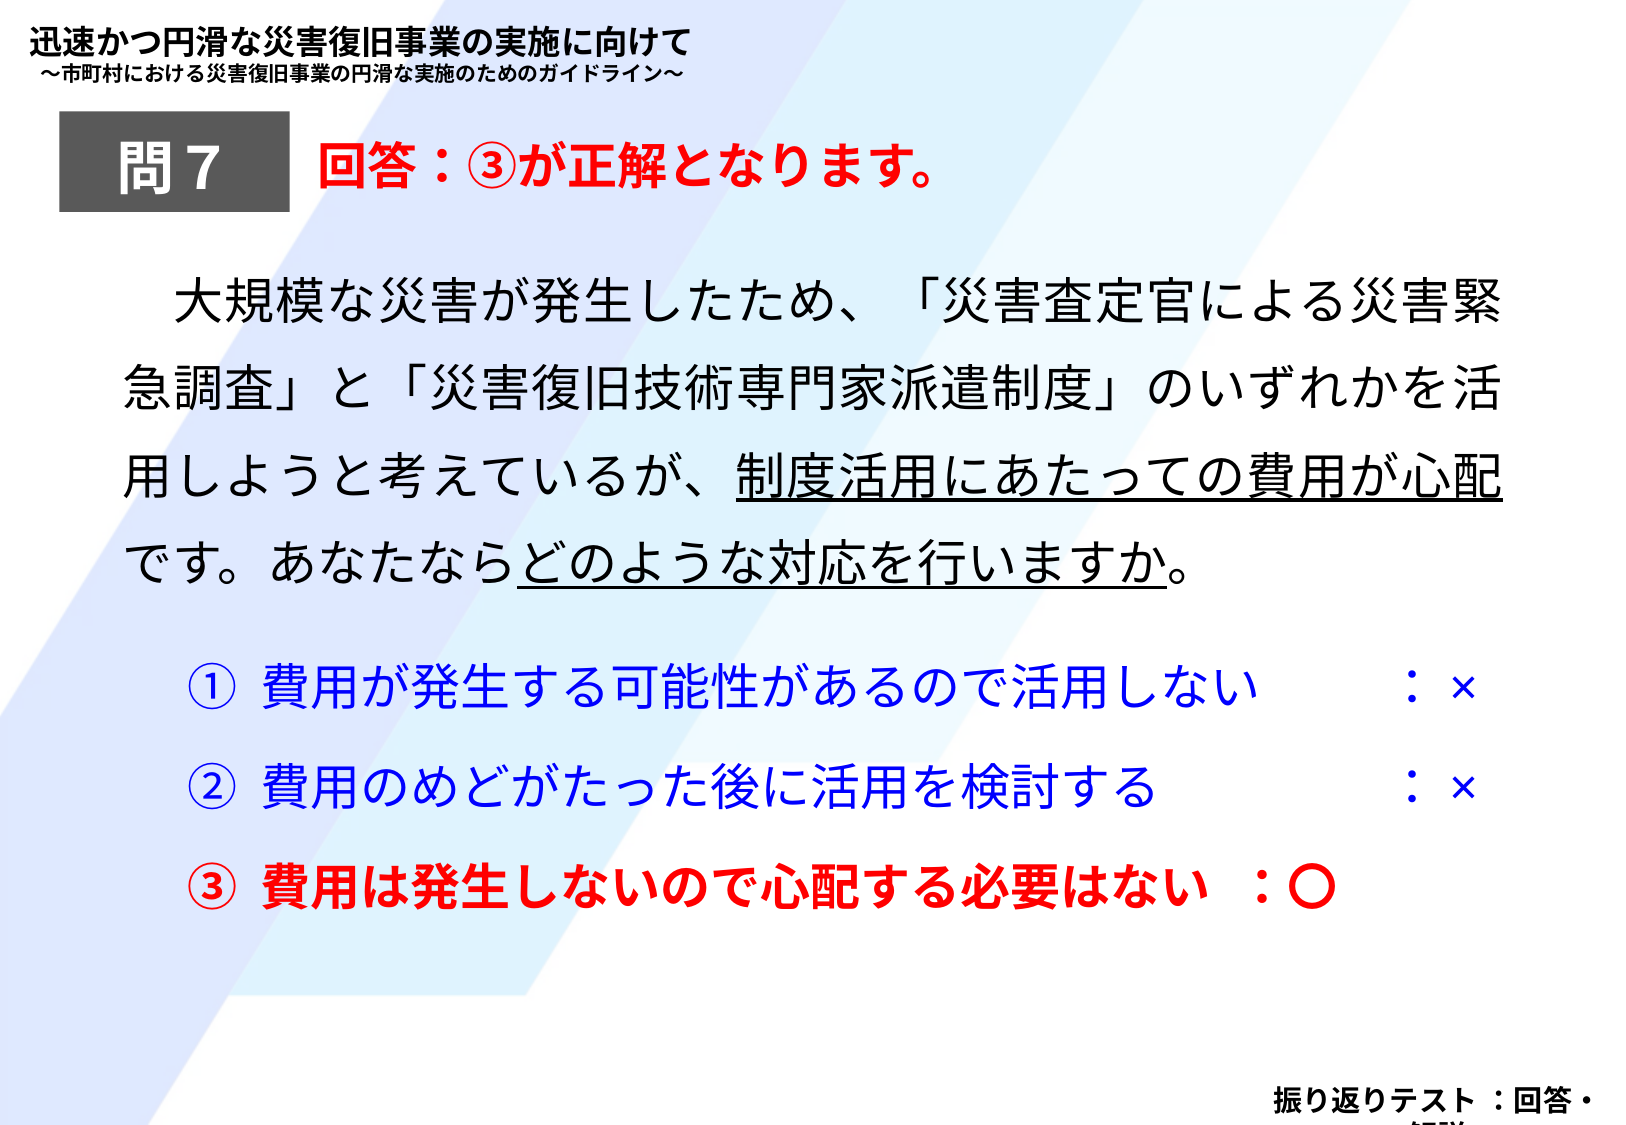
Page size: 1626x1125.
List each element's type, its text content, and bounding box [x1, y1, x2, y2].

text_box 迅速かつ円滑な災害復旧事業の実施に向けて ～市町村における災害復旧事業の円滑な実施のためのガイドライン～ [0, 13, 725, 94]
text_box 回答：③が正解となります。 [299, 104, 1384, 206]
text_box 大規模な災害が発生したため、「災害査定官による災害緊急調査」と「災害復旧技術専門家派遣制度」のいずれかを活用しようと考えているが、制度活用にあたっての費用が心配です。あなたならどのような対応を行いますか。 [104, 229, 1521, 599]
text_box 振り返りテスト ：回答・解説 [1249, 1074, 1625, 1125]
text_box ① 費用が発生する可能性があるので活用しない ：× ② 費用のめどがたった後に活用を検討する ：× ③ 費用は発生しないので心配する必要はない ：〇 [116, 616, 1521, 967]
text_box 問７ [59, 111, 290, 212]
